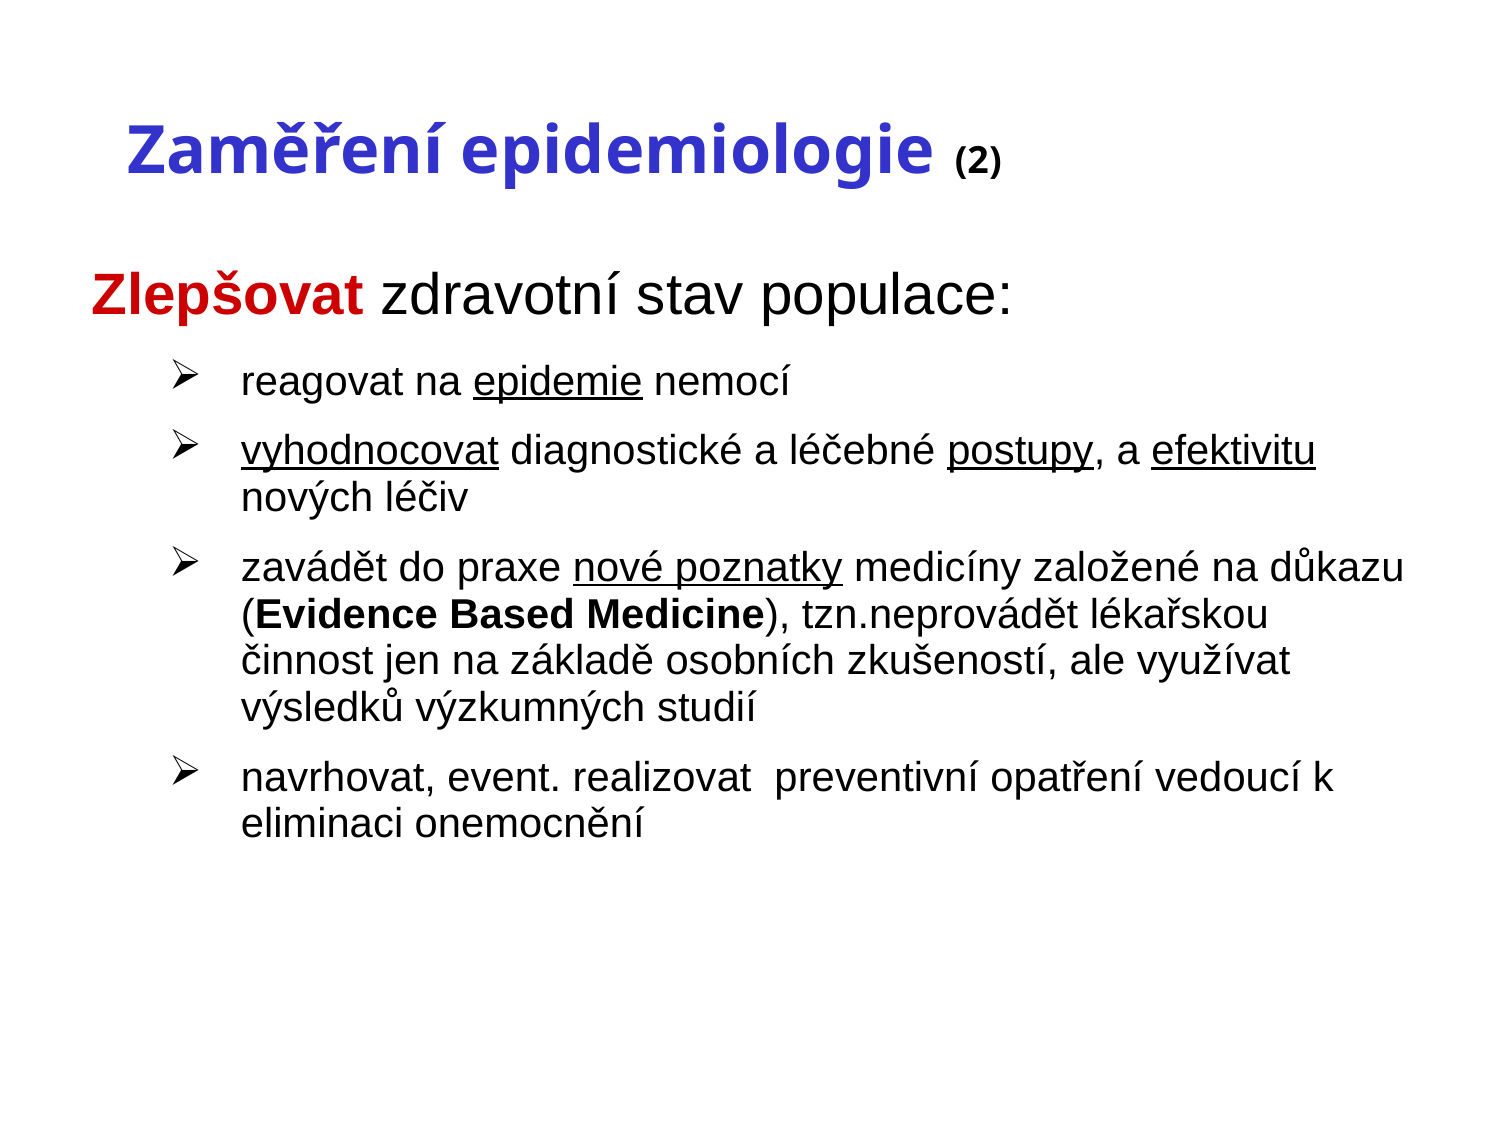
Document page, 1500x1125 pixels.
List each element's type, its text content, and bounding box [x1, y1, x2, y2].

title Zaměření epidemiologie (2) [112, 54, 1387, 197]
list Zlepšovat zdravotní stav populace: reagovat na epidemie nemocí vyhodnocovat diagnostické a léčebné postupy, a efektivitu nových léčiv zavádět do praxe nové poznatky medicíny založené na důkazu (Evidence Based Medicine), tzn.neprovádět lékařskou činnost jen na základě osobních zkušeností, ale využívat výsledků výzkumných studií navrhovat, event. realizovat preventivní opatření vedoucí k eliminaci onemocnění [76, 255, 1426, 1005]
